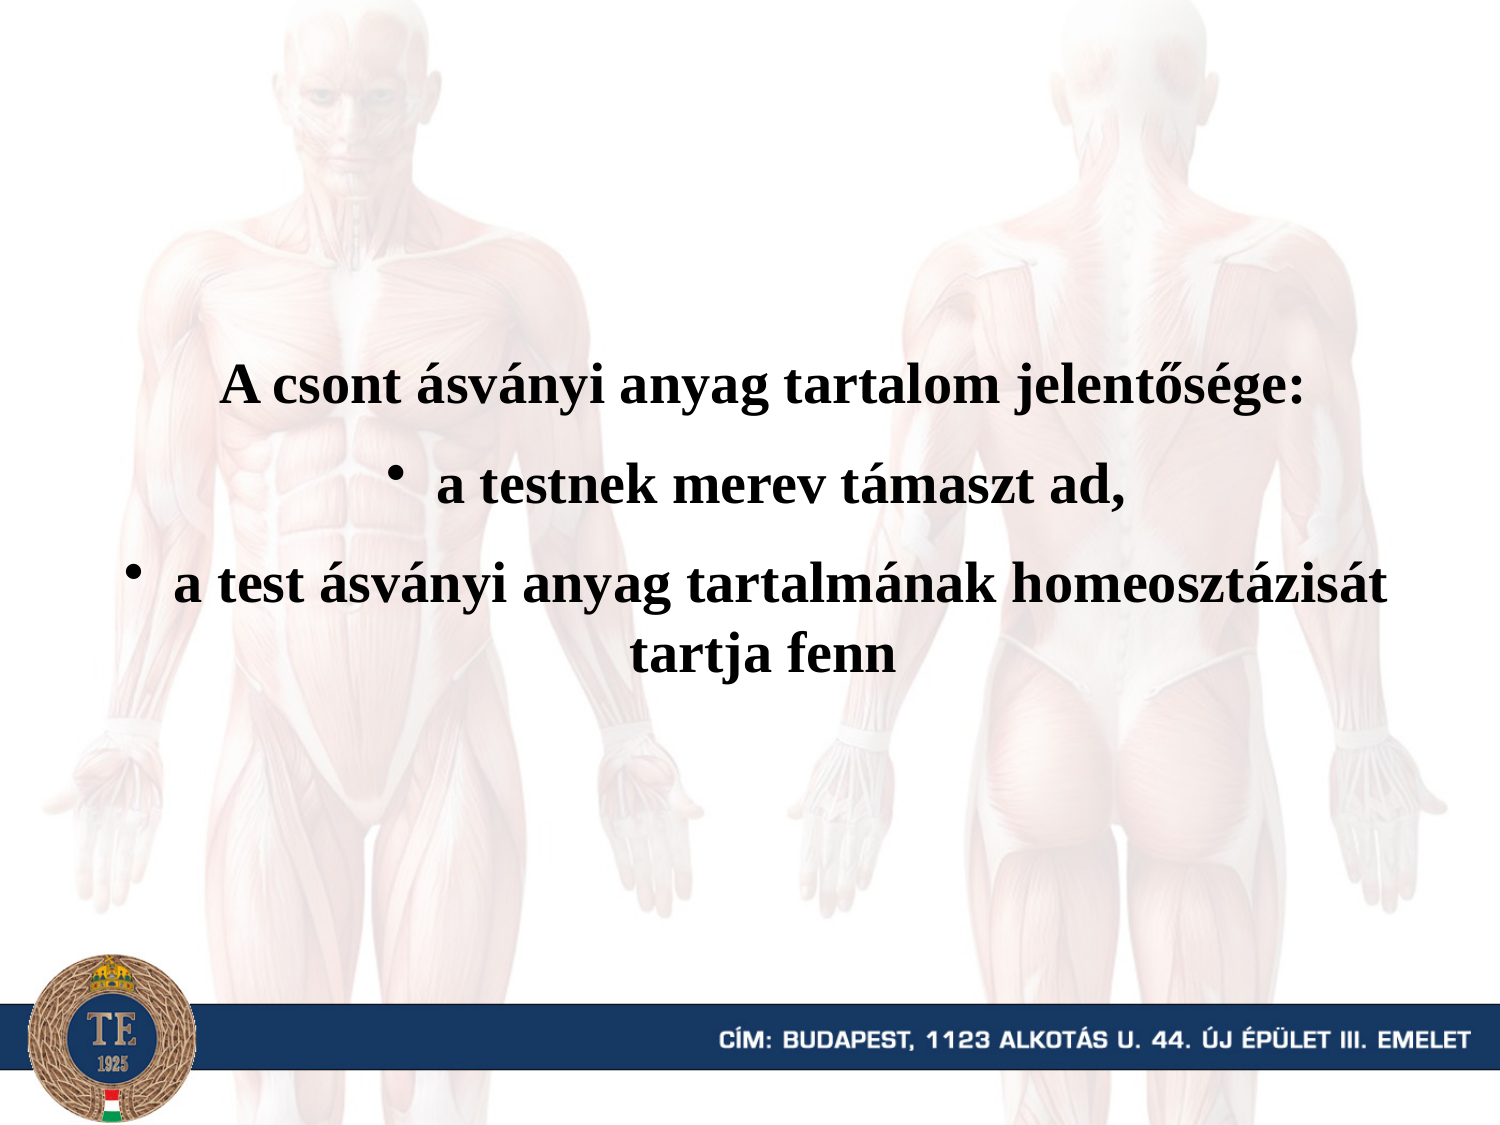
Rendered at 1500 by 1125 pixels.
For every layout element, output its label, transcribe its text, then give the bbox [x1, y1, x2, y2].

text_box A csont ásványi anyag tartalom jelentősége: a testnek merev támaszt ad, a test ásványi anyag tartalmának homeosztázisát tartja fenn [88, 337, 1439, 692]
picture [0, 0, 1500, 1125]
